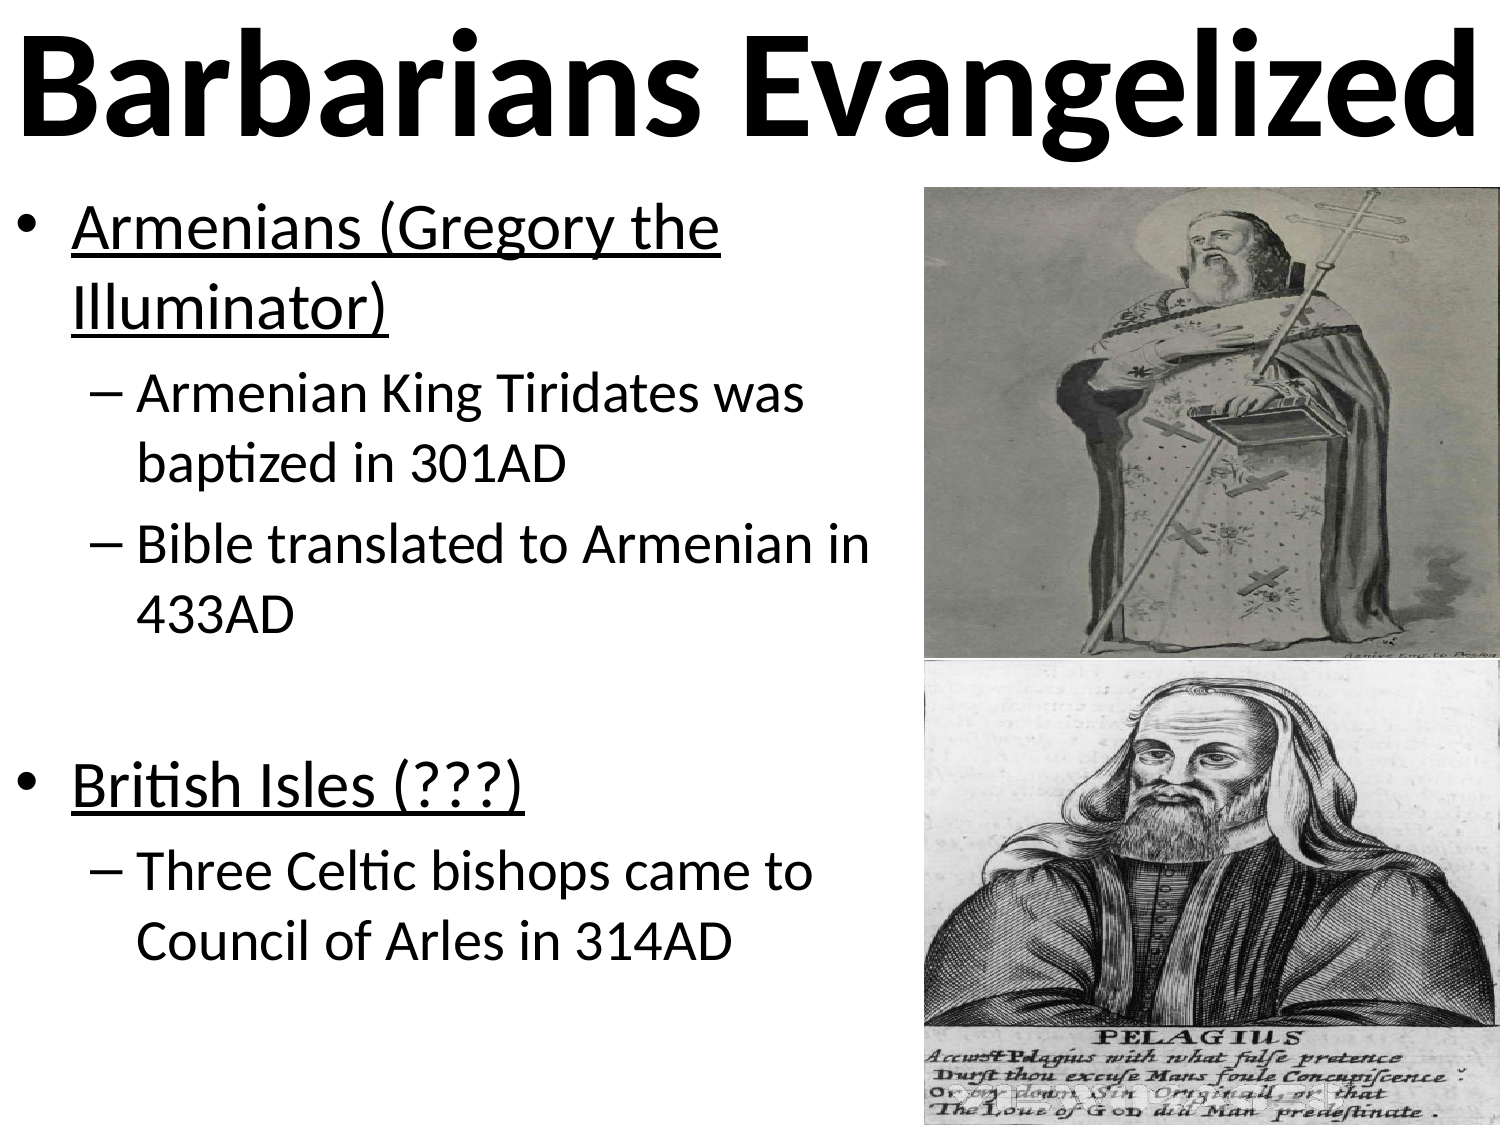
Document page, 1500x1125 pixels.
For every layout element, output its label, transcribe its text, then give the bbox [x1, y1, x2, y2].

picture [924, 660, 1500, 1125]
list Armenians (Gregory the Illuminator) Armenian King Tiridates was baptized in 301AD Bible translated to Armenian in 433AD British Isles (???) Three Celtic bishops came to Council of Arles in 314AD [0, 174, 925, 1125]
picture [924, 187, 1500, 658]
title Barbarians Evangelized [0, 0, 1500, 150]
